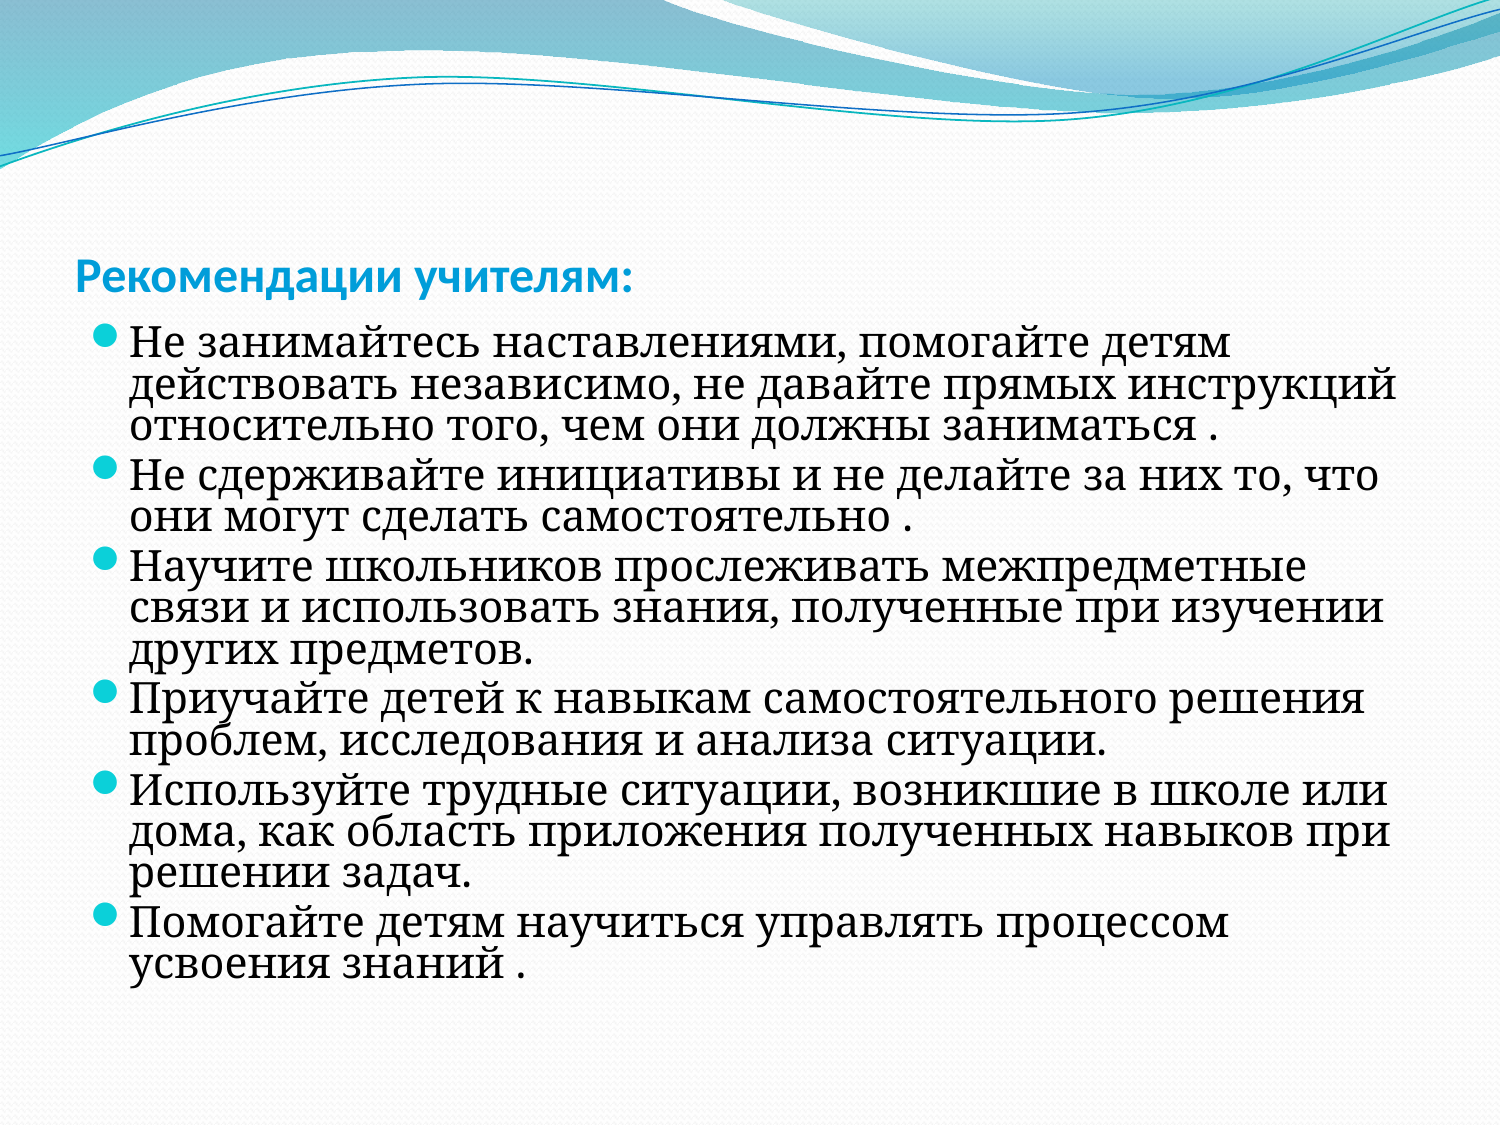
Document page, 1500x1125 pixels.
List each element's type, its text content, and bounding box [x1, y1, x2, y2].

title Рекомендации учителям: [75, 115, 1425, 303]
list Не занимайтесь наставлениями, помогайте детям действовать независимо, не давайте прямых инструкций относительно того, чем они должны заниматься . Не сдерживайте инициативы и не делайте за них то, что они могут сделать самостоятельно . Научите школьников прослеживать межпредметные связи и использовать знания, полученные при изучении других предметов. Приучайте детей к навыкам самостоятельного решения проблем, исследования и анализа ситуации. Используйте трудные ситуации, возникшие в школе или дома, как область приложения полученных навыков при решении задач. Помогайте детям научиться управлять процессом усвоения знаний . [75, 317, 1425, 1038]
